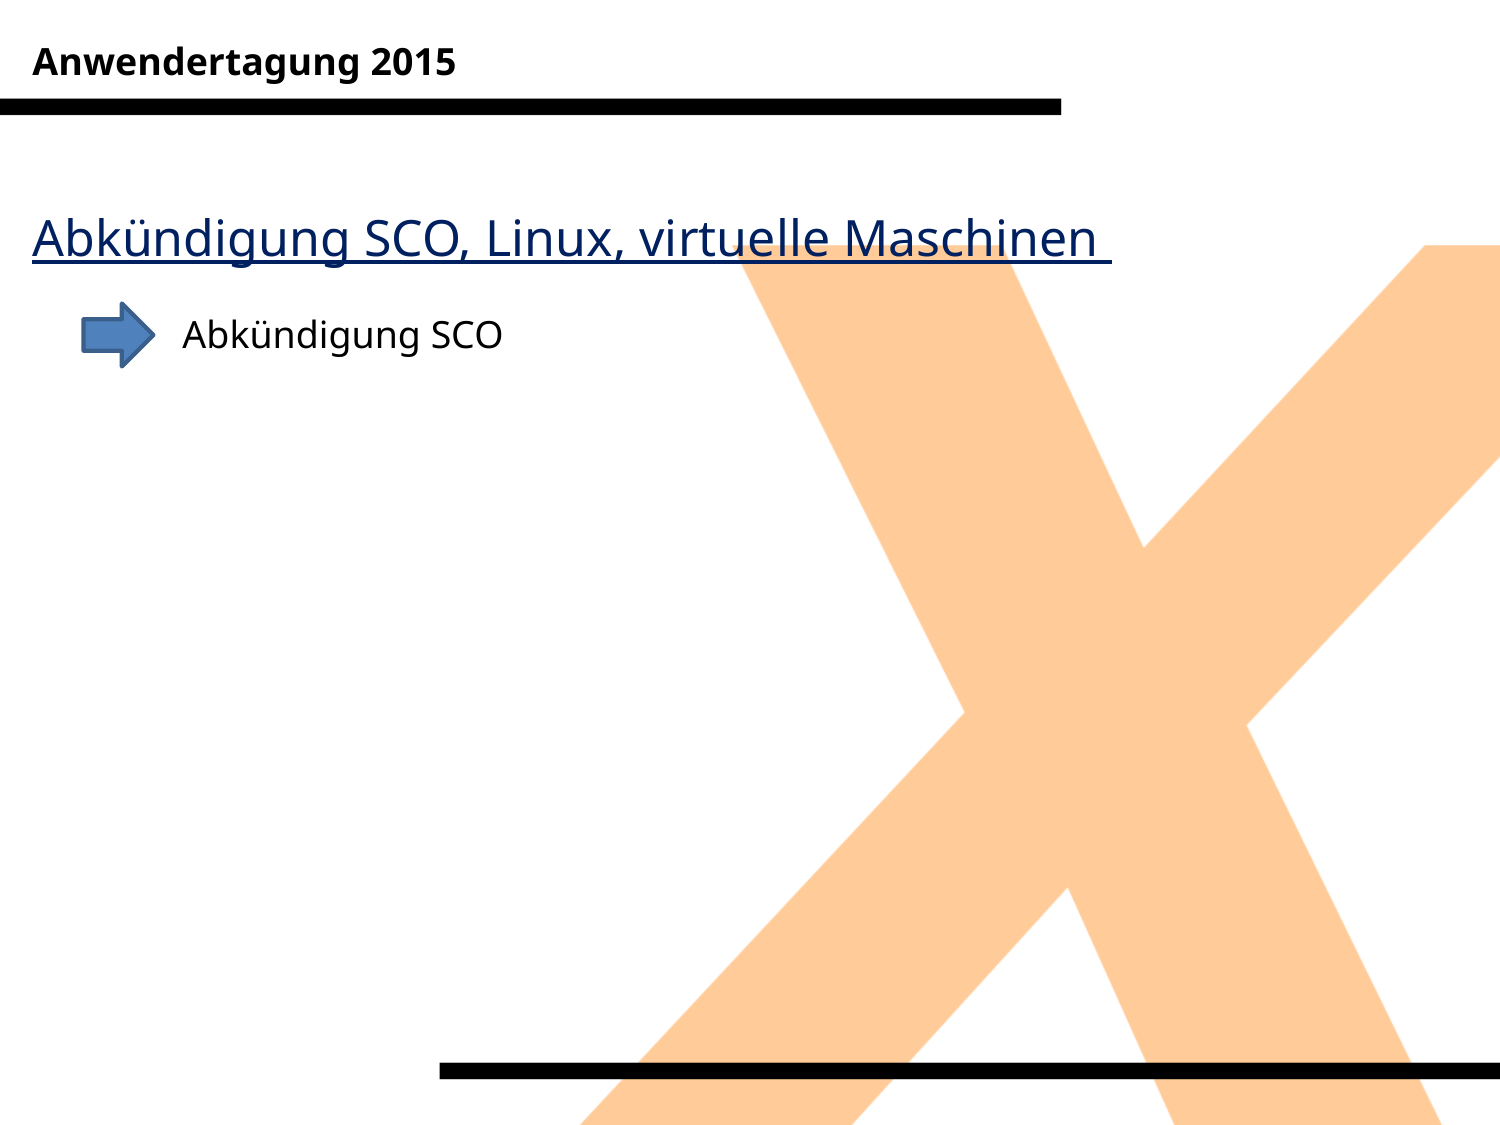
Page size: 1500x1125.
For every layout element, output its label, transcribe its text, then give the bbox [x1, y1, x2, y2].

text_box Anwendertagung 2015 [17, 30, 1483, 136]
text_box Abkündigung SCO, Linux, virtuelle Maschinen Abkündigung SCO [17, 199, 1471, 634]
picture [0, 0, 1500, 1125]
text_box [81, 301, 156, 369]
